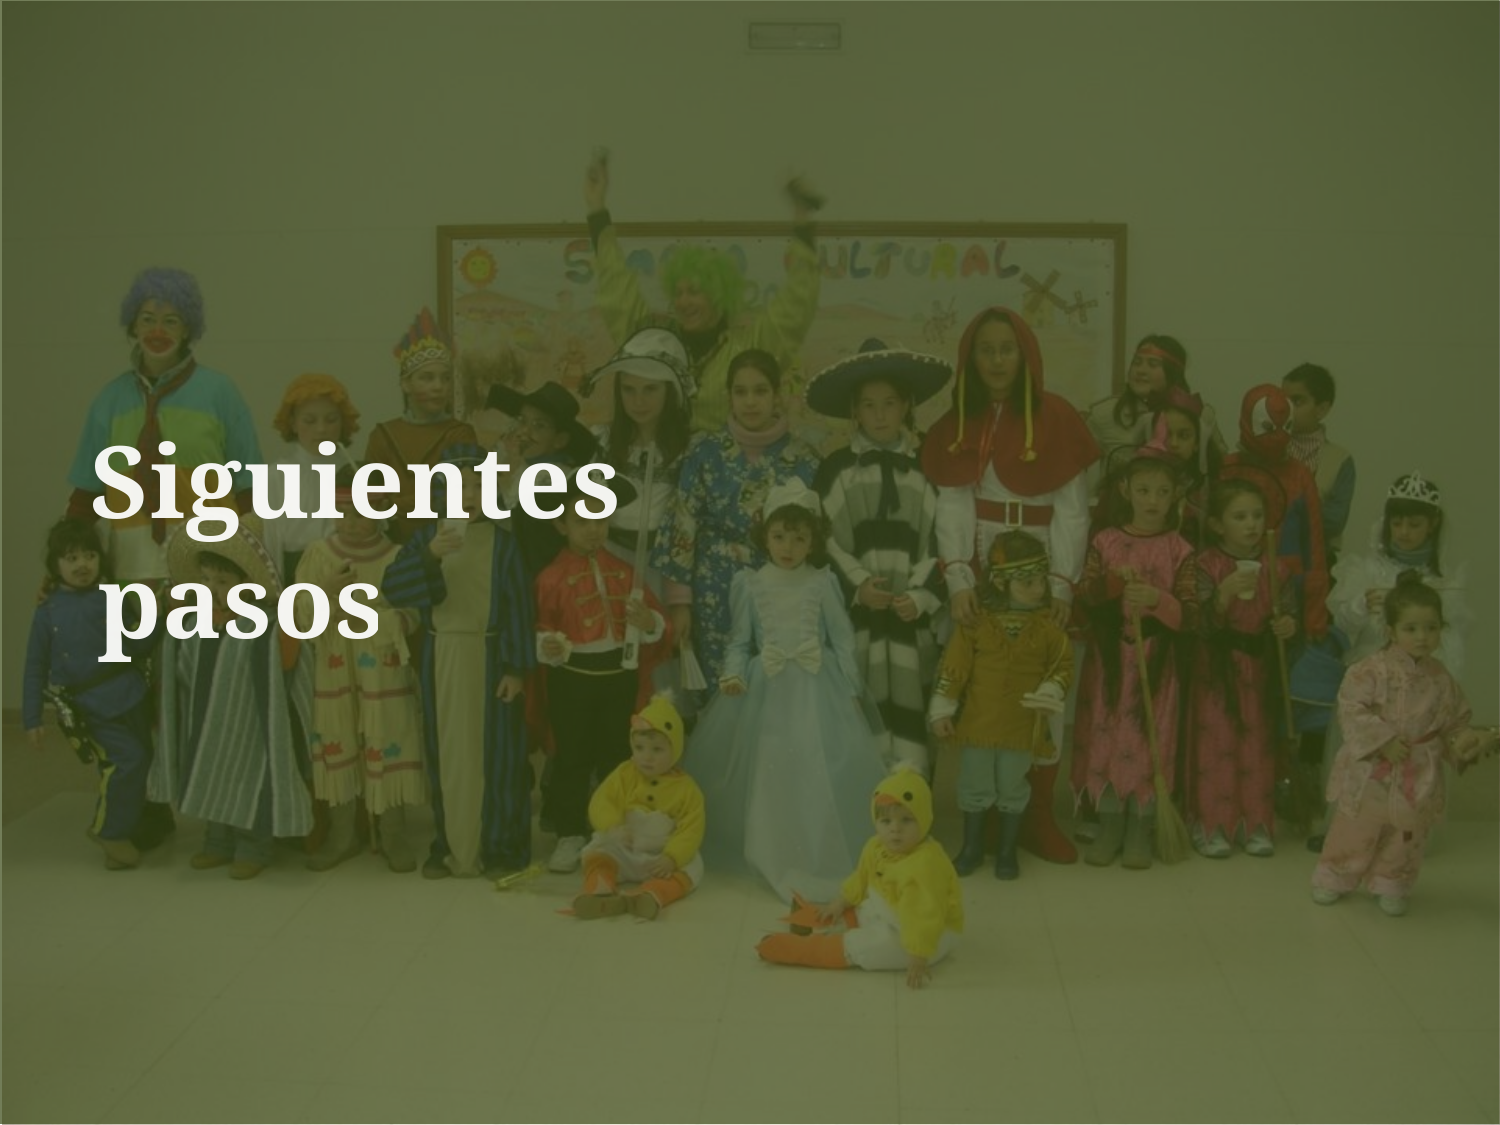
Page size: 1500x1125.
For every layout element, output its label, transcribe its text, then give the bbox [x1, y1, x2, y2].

title Siguientes pasos [9, 341, 879, 659]
